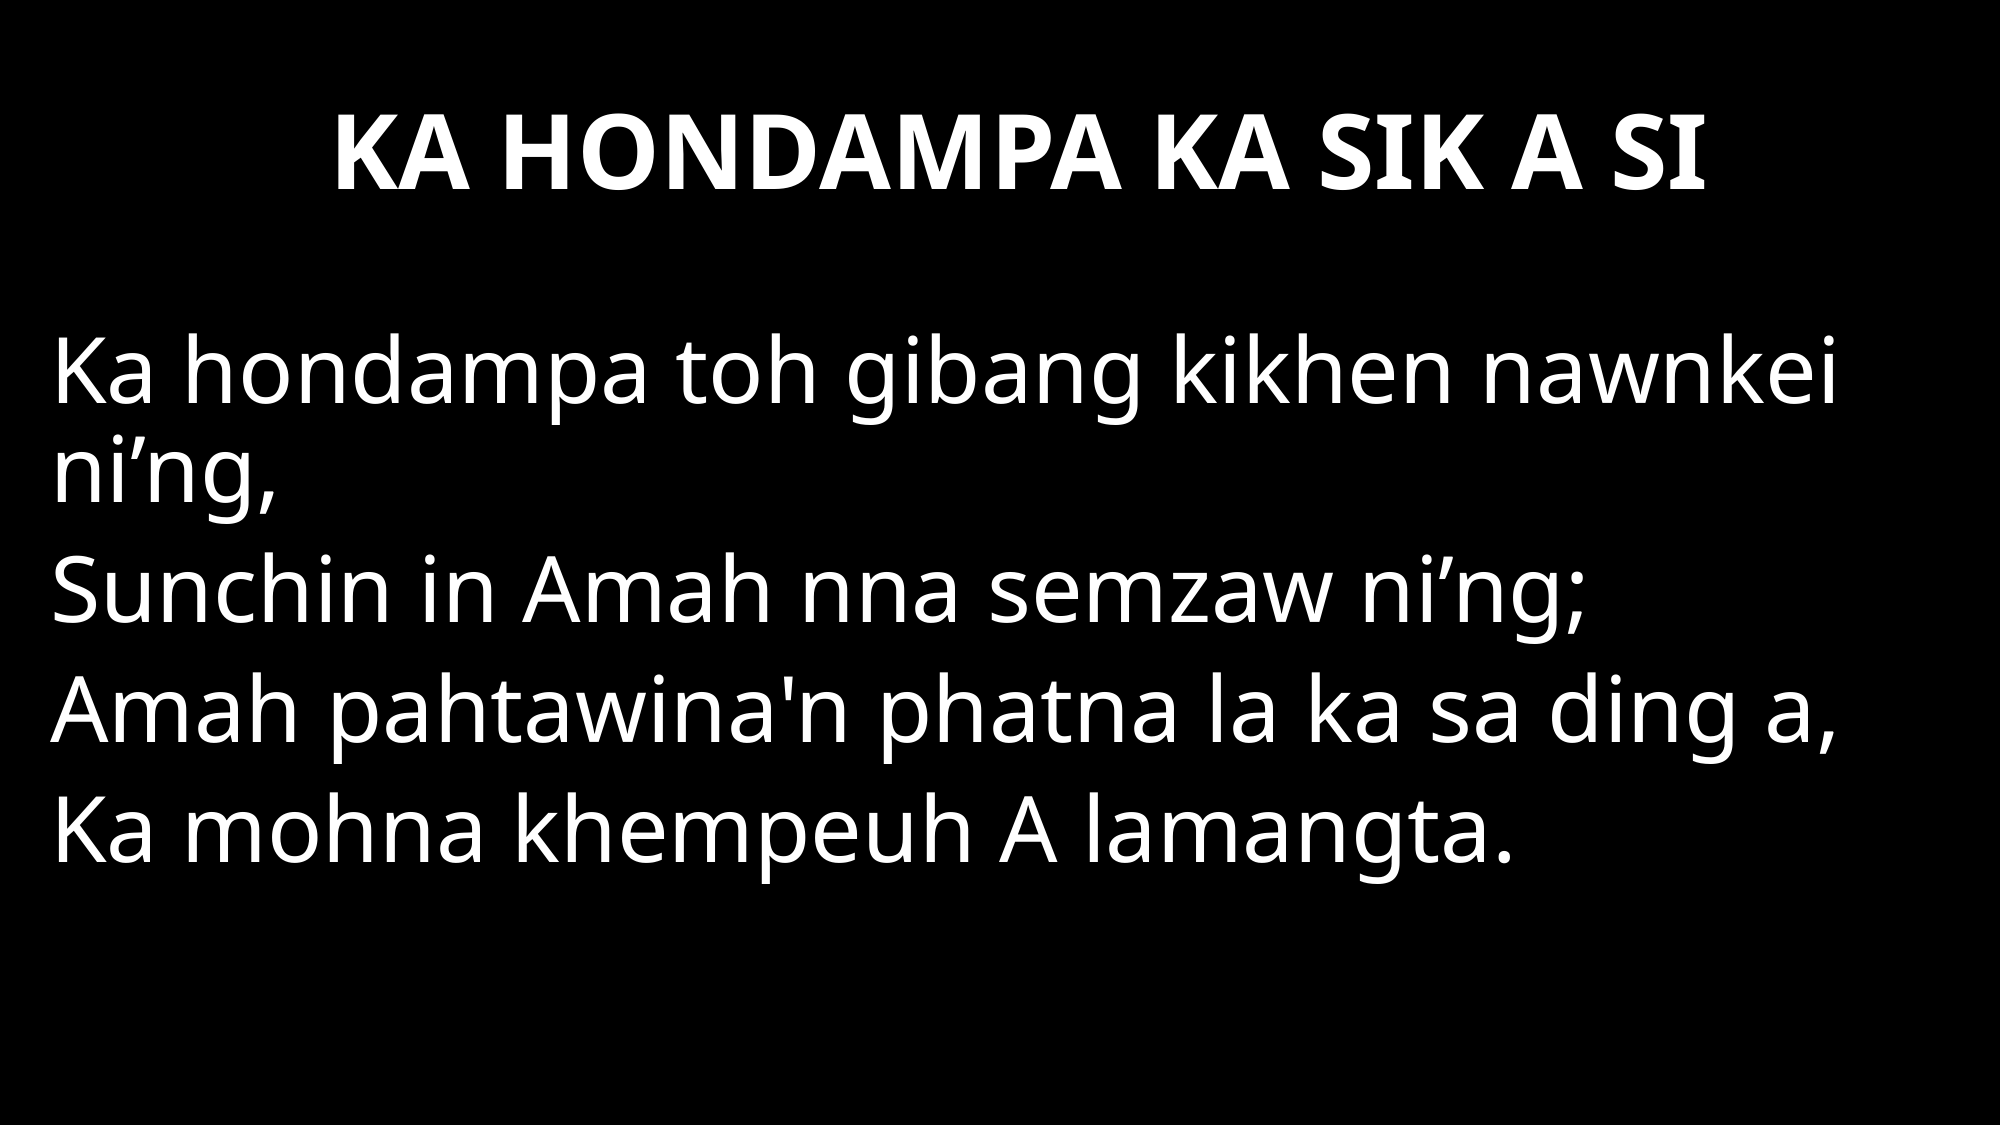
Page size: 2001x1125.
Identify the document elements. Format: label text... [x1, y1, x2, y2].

subtitle Ka hondampa toh gibang kikhen nawnkei ni’ng, Sunchin in Amah nna semzaw ni’ng; Amah pahtawina'n phatna la ka sa ding a, Ka mohna khempeuh A lamangta. [35, 269, 1975, 938]
text_box KA HONDAMPA KA SIK A SI [63, 77, 1975, 218]
